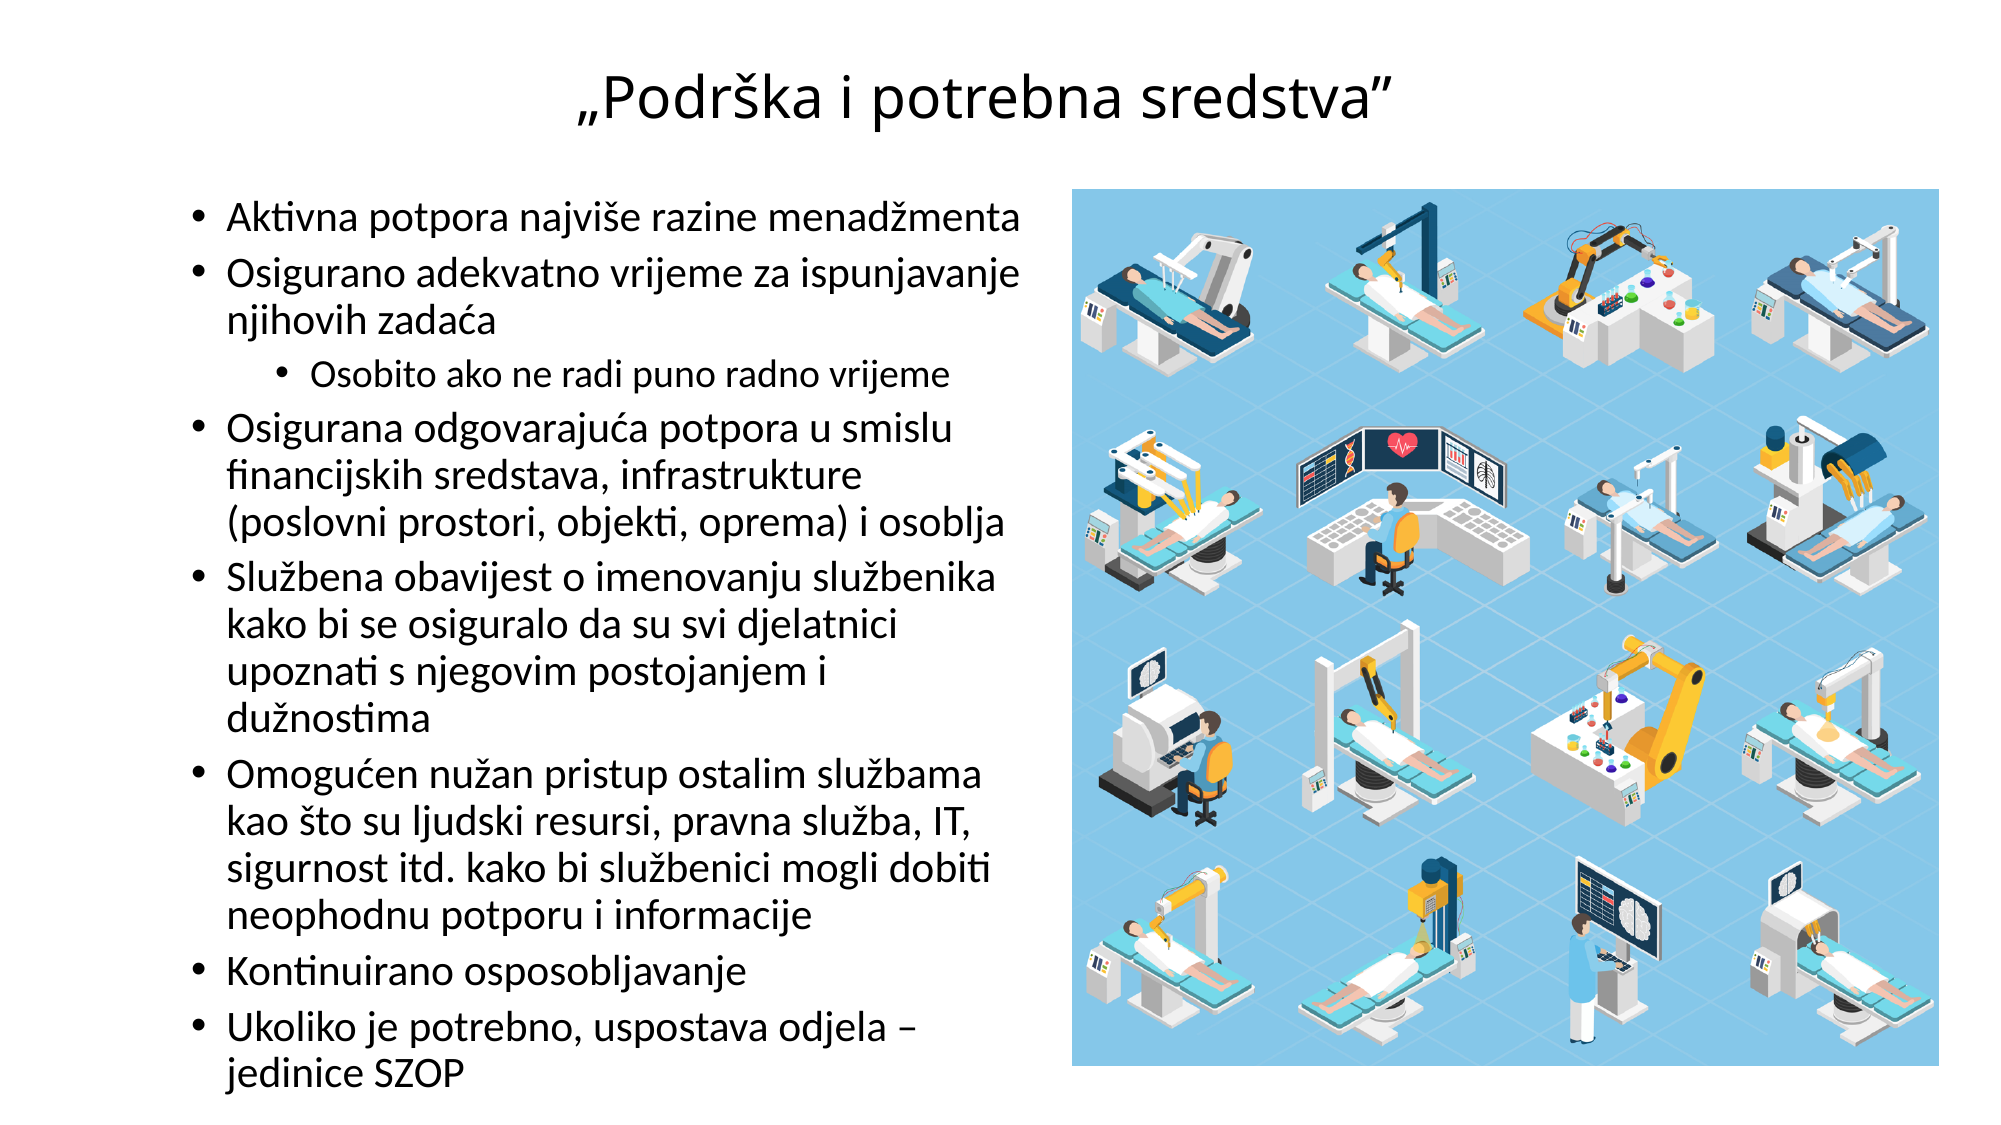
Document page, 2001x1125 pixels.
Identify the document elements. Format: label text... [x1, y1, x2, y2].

list Aktivna potpora najviše razine menadžmenta Osigurano adekvatno vrijeme za ispunjavanje njihovih zadaća Osobito ako ne radi puno radno vrijeme Osigurana odgovarajuća potpora u smislu financijskih sredstava, infrastrukture (poslovni prostori, objekti, oprema) i osoblja Službena obavijest o imenovanju službenika kako bi se osiguralo da su svi djelatnici upoznati s njegovim postojanjem i dužnostima Omogućen nužan pristup ostalim službama kao što su ljudski resursi, pravna služba, IT, sigurnost itd. kako bi službenici mogli dobiti neophodnu potporu i informacije Kontinuirano osposobljavanje Ukoliko je potrebno, uspostava odjela – jedinice SZOP [118, 186, 1041, 1125]
picture [1072, 189, 1939, 1066]
title „Podrška i potrebna sredstva” [101, 59, 1869, 139]
